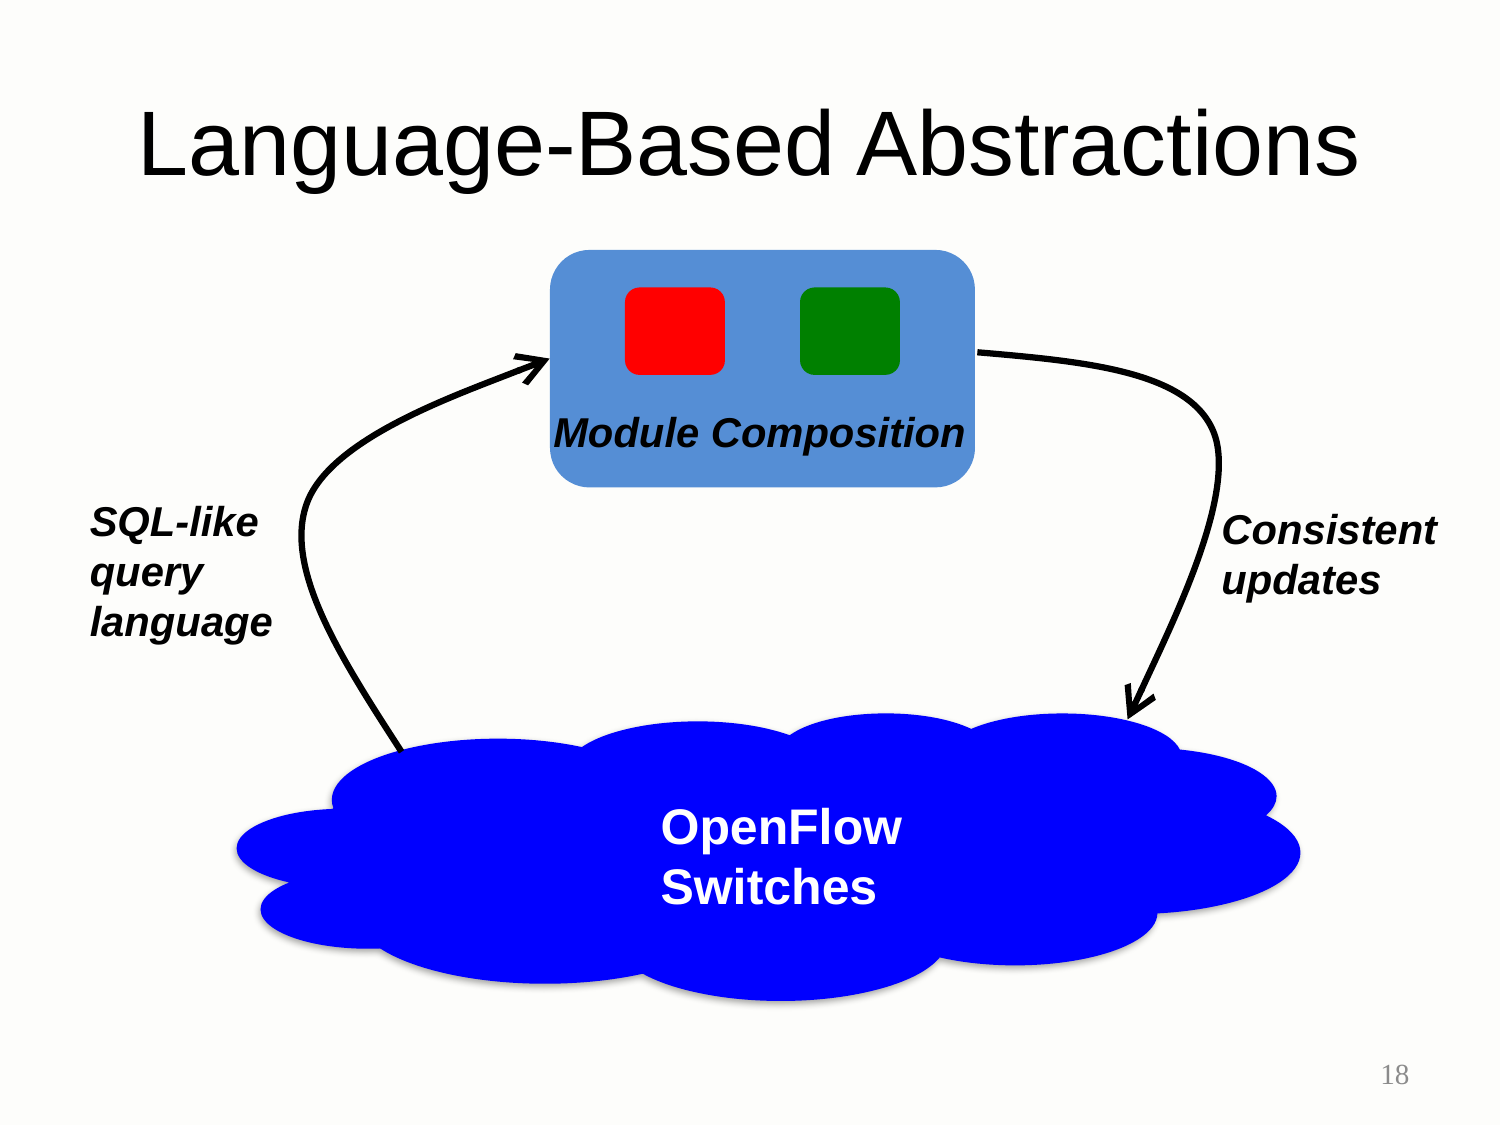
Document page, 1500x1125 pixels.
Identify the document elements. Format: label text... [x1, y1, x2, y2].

text_box [624, 287, 725, 375]
text_box [553, 464, 972, 488]
text_box [549, 249, 975, 398]
text_box [800, 287, 901, 375]
text_box [235, 712, 1302, 1002]
text_box Consistent updates [1206, 495, 1467, 611]
text_box [977, 352, 1219, 720]
text_box SQL-like query language [75, 487, 301, 653]
text_box OpenFlow Switches [645, 787, 918, 923]
slide_number 18 [1074, 1042, 1425, 1103]
text_box [301, 355, 550, 752]
text_box Module Composition [538, 398, 1001, 464]
title Language-Based Abstractions [75, 45, 1425, 233]
